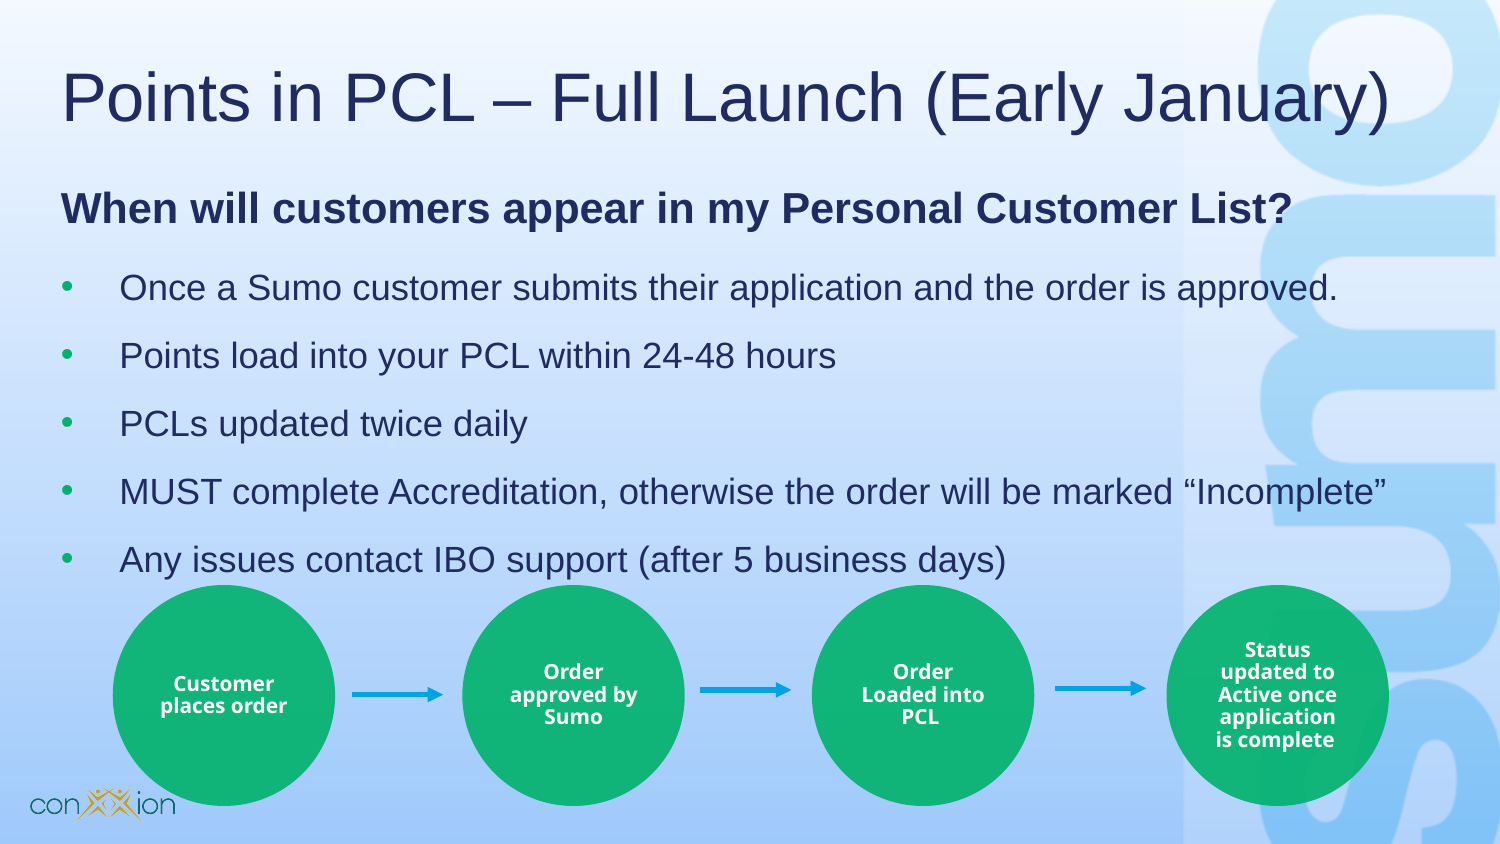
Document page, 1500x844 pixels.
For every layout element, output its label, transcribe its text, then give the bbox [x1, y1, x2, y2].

picture [27, 785, 179, 827]
text_box Order Loaded into PCL [811, 585, 1035, 806]
text_box Status updated to Active once application is complete [1166, 585, 1389, 806]
text_box Customer places order [112, 585, 336, 806]
text_box Order approved by Sumo [462, 585, 685, 806]
title Points in PCL – Full Launch (Early January) [46, 49, 1496, 150]
